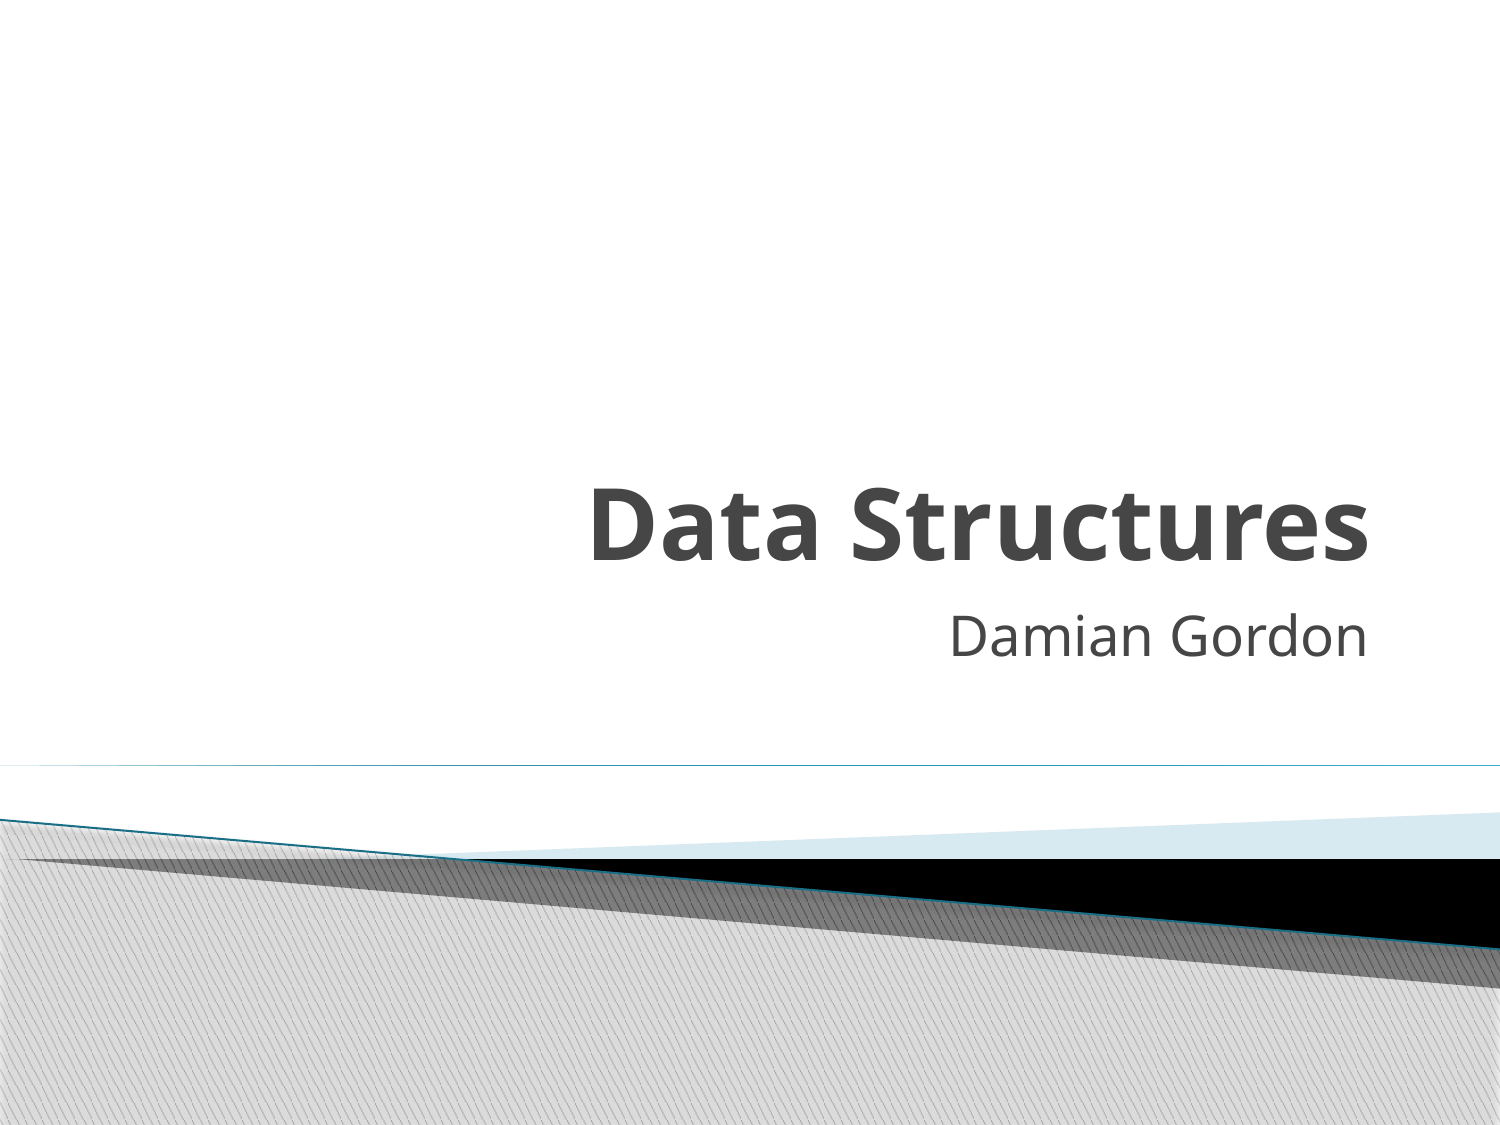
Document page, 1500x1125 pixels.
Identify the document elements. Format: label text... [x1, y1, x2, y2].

title Data Structures [112, 287, 1388, 588]
picture [5, 859, 1500, 989]
subtitle Damian Gordon [112, 592, 1388, 790]
